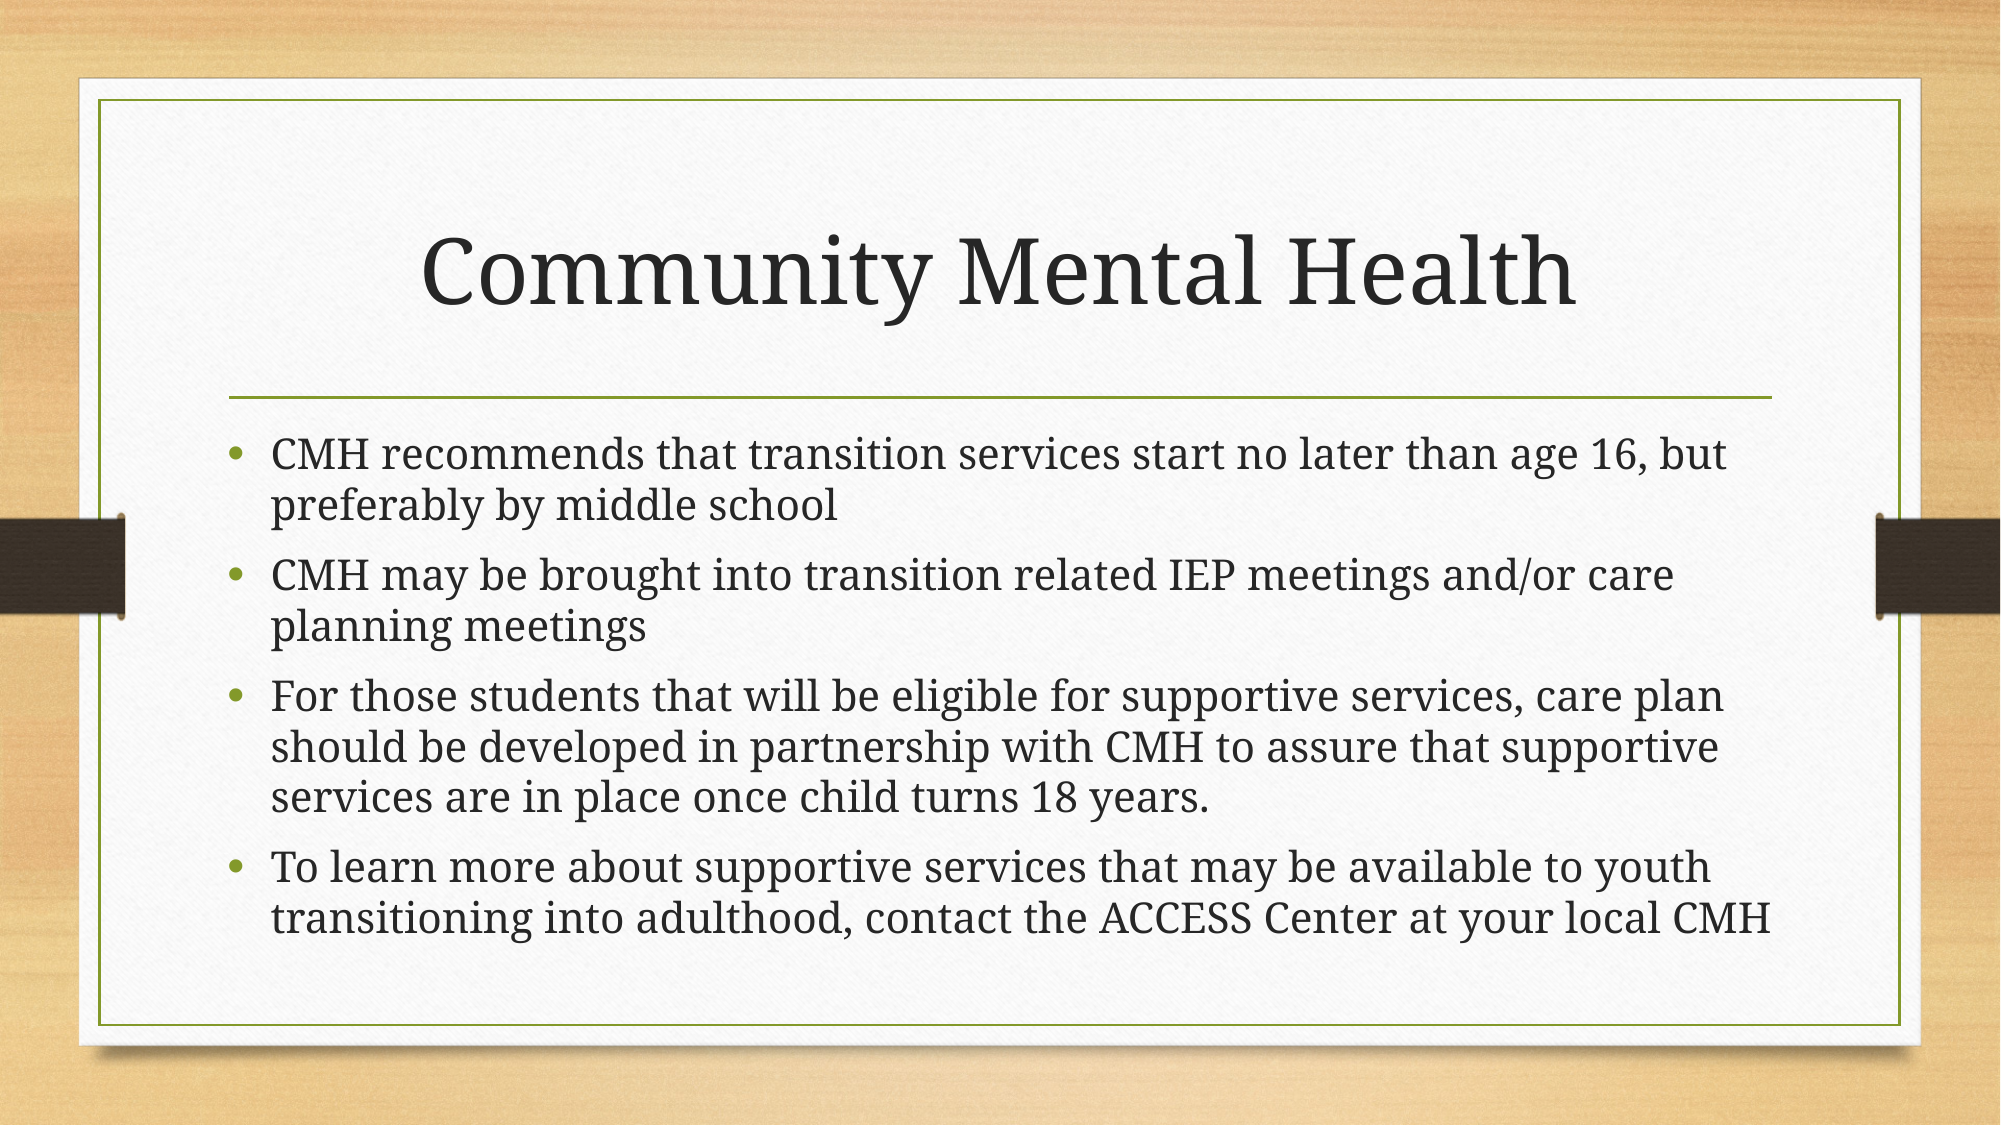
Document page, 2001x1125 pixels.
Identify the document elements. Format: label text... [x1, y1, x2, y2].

list CMH recommends that transition services start no later than age 16, but preferably by middle school CMH may be brought into transition related IEP meetings and/or care planning meetings For those students that will be eligible for supportive services, care plan should be developed in partnership with CMH to assure that supportive services are in place once child turns 18 years. To learn more about supportive services that may be available to youth transitioning into adulthood, contact the ACCESS Center at your local CMH [212, 419, 1788, 964]
picture [0, 0, 2001, 1125]
title Community Mental Health [212, 161, 1788, 375]
